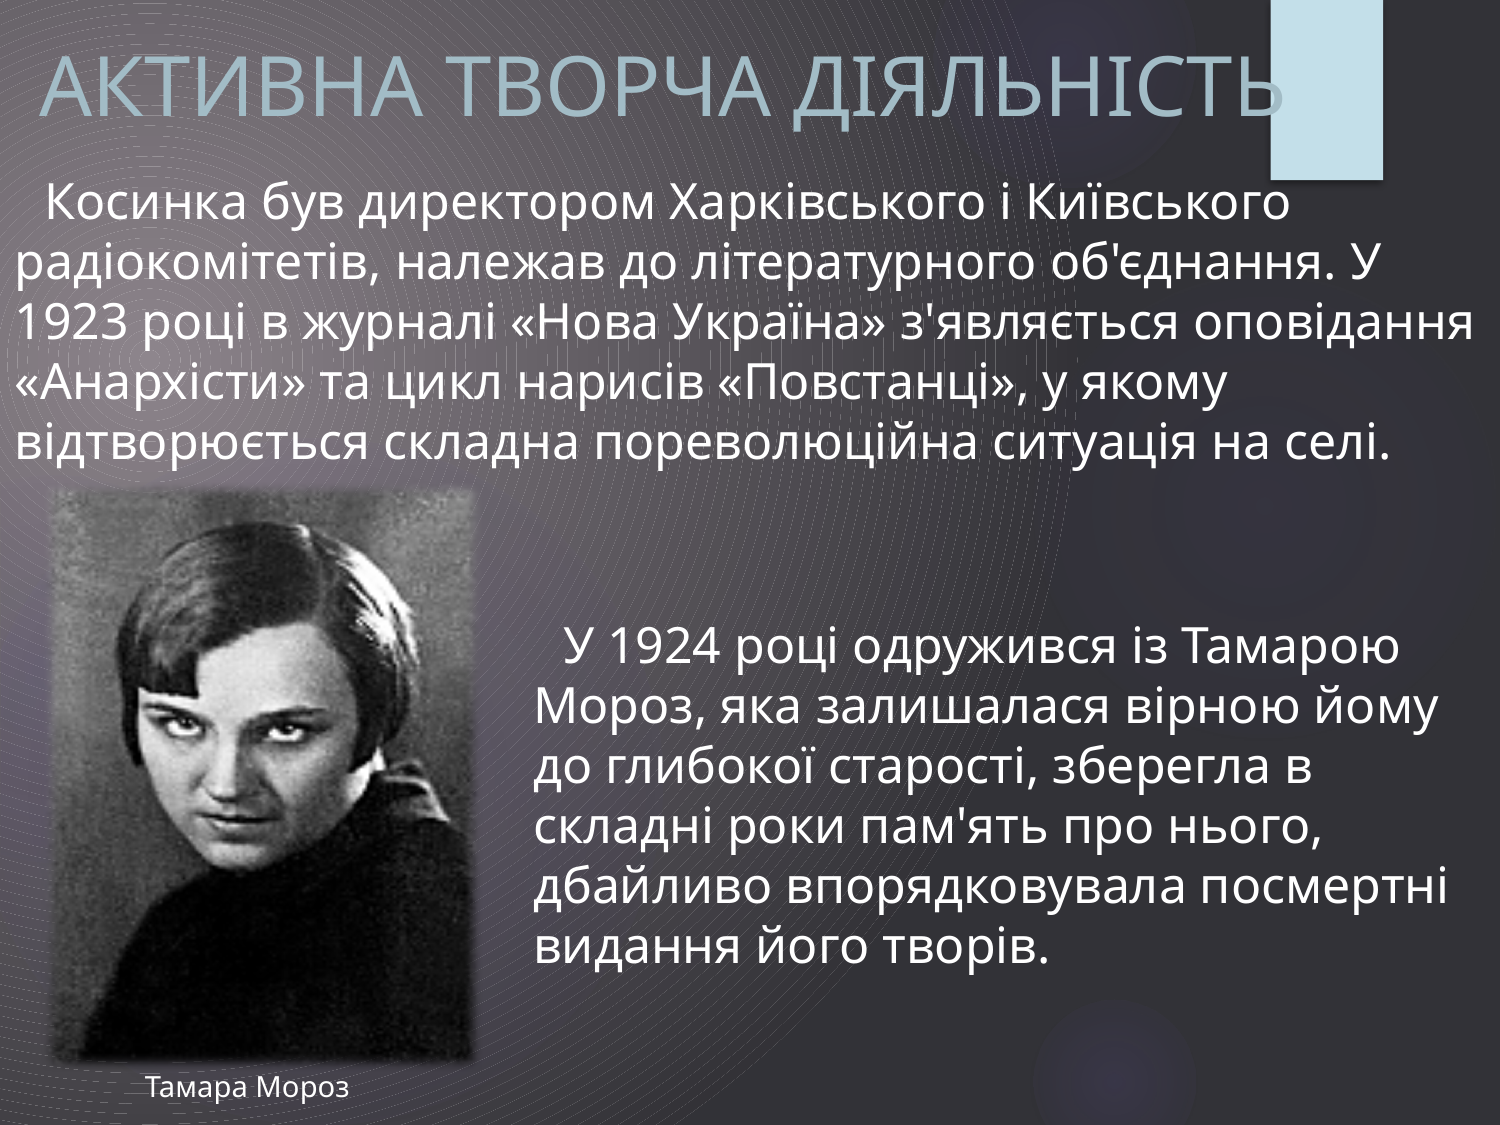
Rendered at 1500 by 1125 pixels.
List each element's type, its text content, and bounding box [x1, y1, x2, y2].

text_box АКТИВНА ТВОРЧА ДІЯЛЬНІСТЬ [24, 26, 1303, 141]
text_box Тамара Мороз [130, 1082, 366, 1112]
text_box Косинка був директором Харківського і Київського радіокомітетів, належав до літературного об'єднання. У 1923 році в журналі «Нова Україна» з'являється оповідання «Анархісти» та цикл нарисів «Повстанці», у якому відтворюється складна пореволюційна ситуація на селі. [0, 162, 1500, 477]
text_box У 1924 році одружився із Тамарою Мороз, яка залишалася вірною йому до глибокої старості, зберегла в складні роки пам'ять про нього, дбайливо впорядковувала посмертні видання його творів. [518, 606, 1500, 982]
picture [41, 479, 483, 1072]
